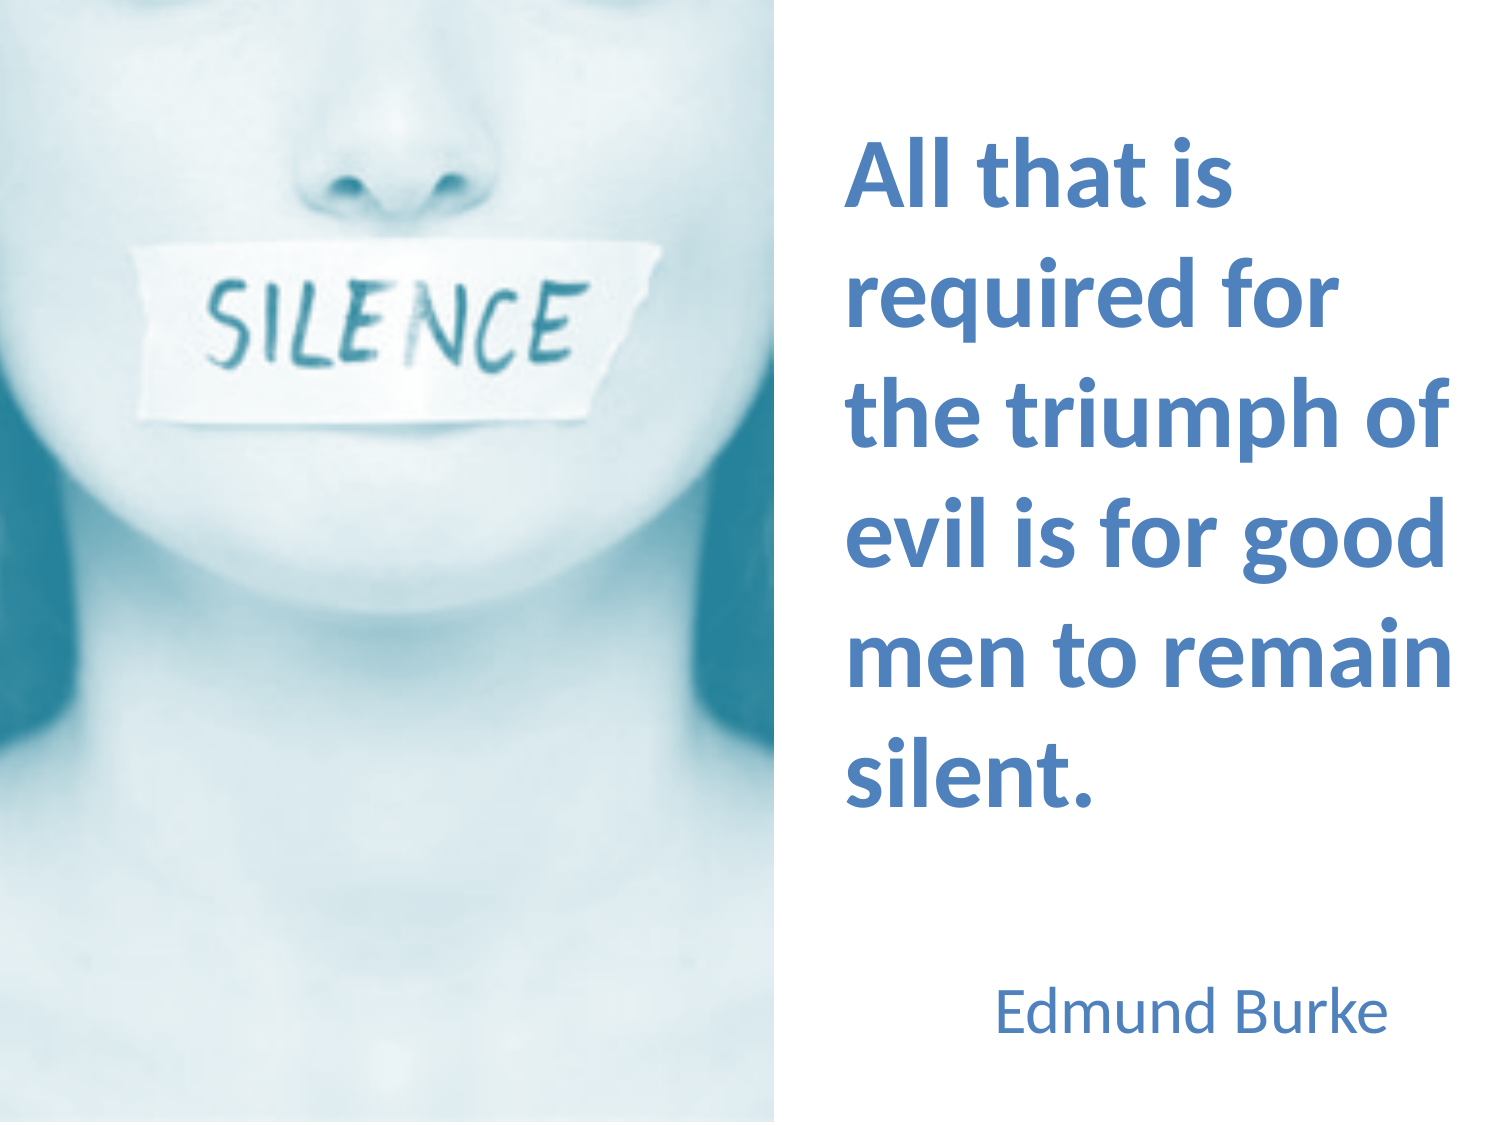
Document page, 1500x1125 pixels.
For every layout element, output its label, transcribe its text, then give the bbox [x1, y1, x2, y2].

picture [0, 0, 774, 1123]
list All that is required for the triumph of evil is for good men to remain silent. Edmund Burke [776, 0, 1500, 1122]
